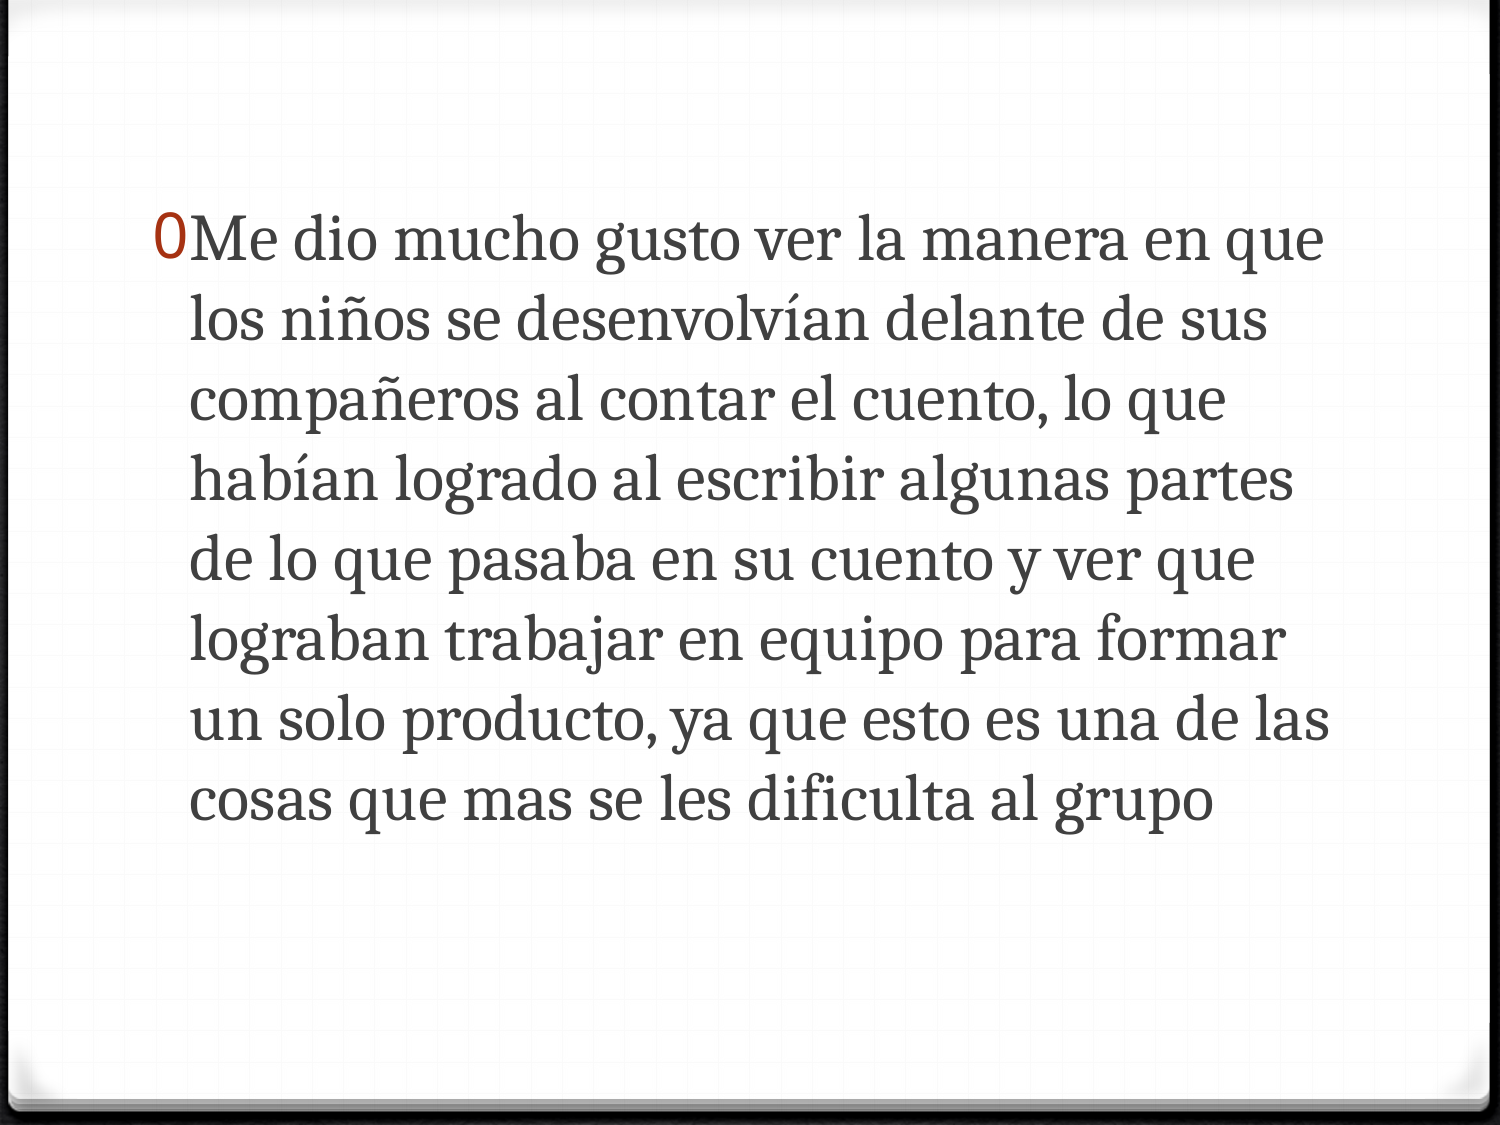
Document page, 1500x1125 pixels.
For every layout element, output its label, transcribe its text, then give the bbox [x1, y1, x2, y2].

list Me dio mucho gusto ver la manera en que los niños se desenvolvían delante de sus compañeros al contar el cuento, lo que habían logrado al escribir algunas partes de lo que pasaba en su cuento y ver que lograban trabajar en equipo para formar un solo producto, ya que esto es una de las cosas que mas se les dificulta al grupo [137, 186, 1363, 835]
picture [0, 0, 1500, 1125]
